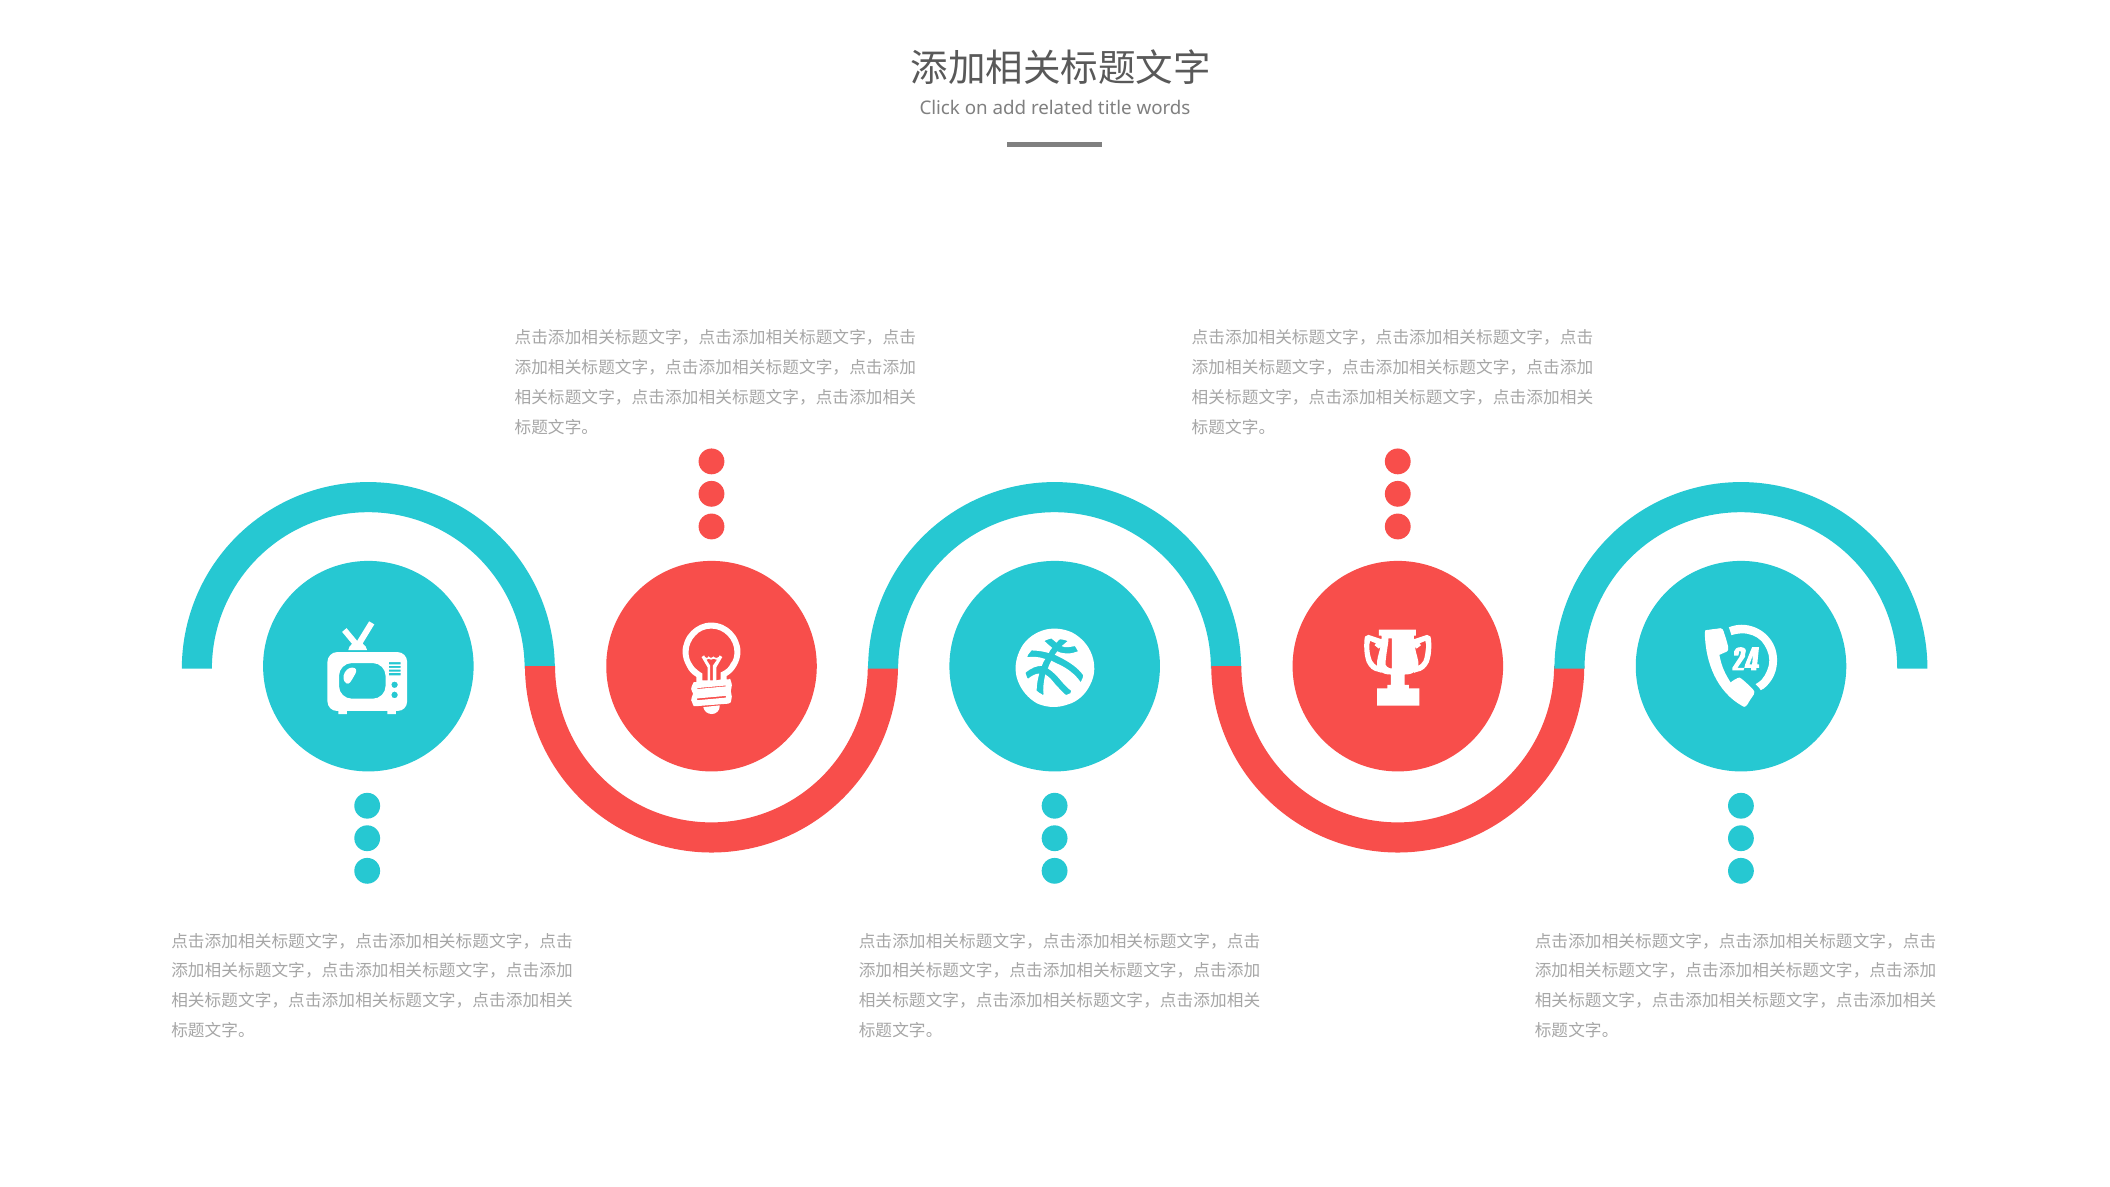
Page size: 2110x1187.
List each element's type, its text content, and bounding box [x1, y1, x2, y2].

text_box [1041, 792, 1068, 884]
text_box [1727, 792, 1754, 884]
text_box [354, 792, 381, 884]
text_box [1635, 560, 1847, 772]
text_box 添加相关标题文字 [877, 37, 1245, 95]
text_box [698, 448, 725, 540]
text_box 点击添加相关标题文字，点击添加相关标题文字，点击添加相关标题文字，点击添加相关标题文字，点击添加相关标题文字，点击添加相关标题文字，点击添加相关标题文字。 [156, 912, 599, 1048]
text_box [606, 560, 817, 772]
text_box 点击添加相关标题文字，点击添加相关标题文字，点击添加相关标题文字，点击添加相关标题文字，点击添加相关标题文字，点击添加相关标题文字，点击添加相关标题文字。 [1176, 309, 1619, 445]
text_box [181, 479, 1928, 856]
text_box Click on add related title words [877, 89, 1232, 124]
text_box 点击添加相关标题文字，点击添加相关标题文字，点击添加相关标题文字，点击添加相关标题文字，点击添加相关标题文字，点击添加相关标题文字，点击添加相关标题文字。 [499, 309, 942, 445]
text_box 点击添加相关标题文字，点击添加相关标题文字，点击添加相关标题文字，点击添加相关标题文字，点击添加相关标题文字，点击添加相关标题文字，点击添加相关标题文字。 [844, 912, 1286, 1048]
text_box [949, 560, 1160, 772]
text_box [263, 560, 474, 772]
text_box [1292, 560, 1504, 772]
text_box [1384, 448, 1411, 540]
text_box 点击添加相关标题文字，点击添加相关标题文字，点击添加相关标题文字，点击添加相关标题文字，点击添加相关标题文字，点击添加相关标题文字，点击添加相关标题文字。 [1520, 912, 1962, 1048]
